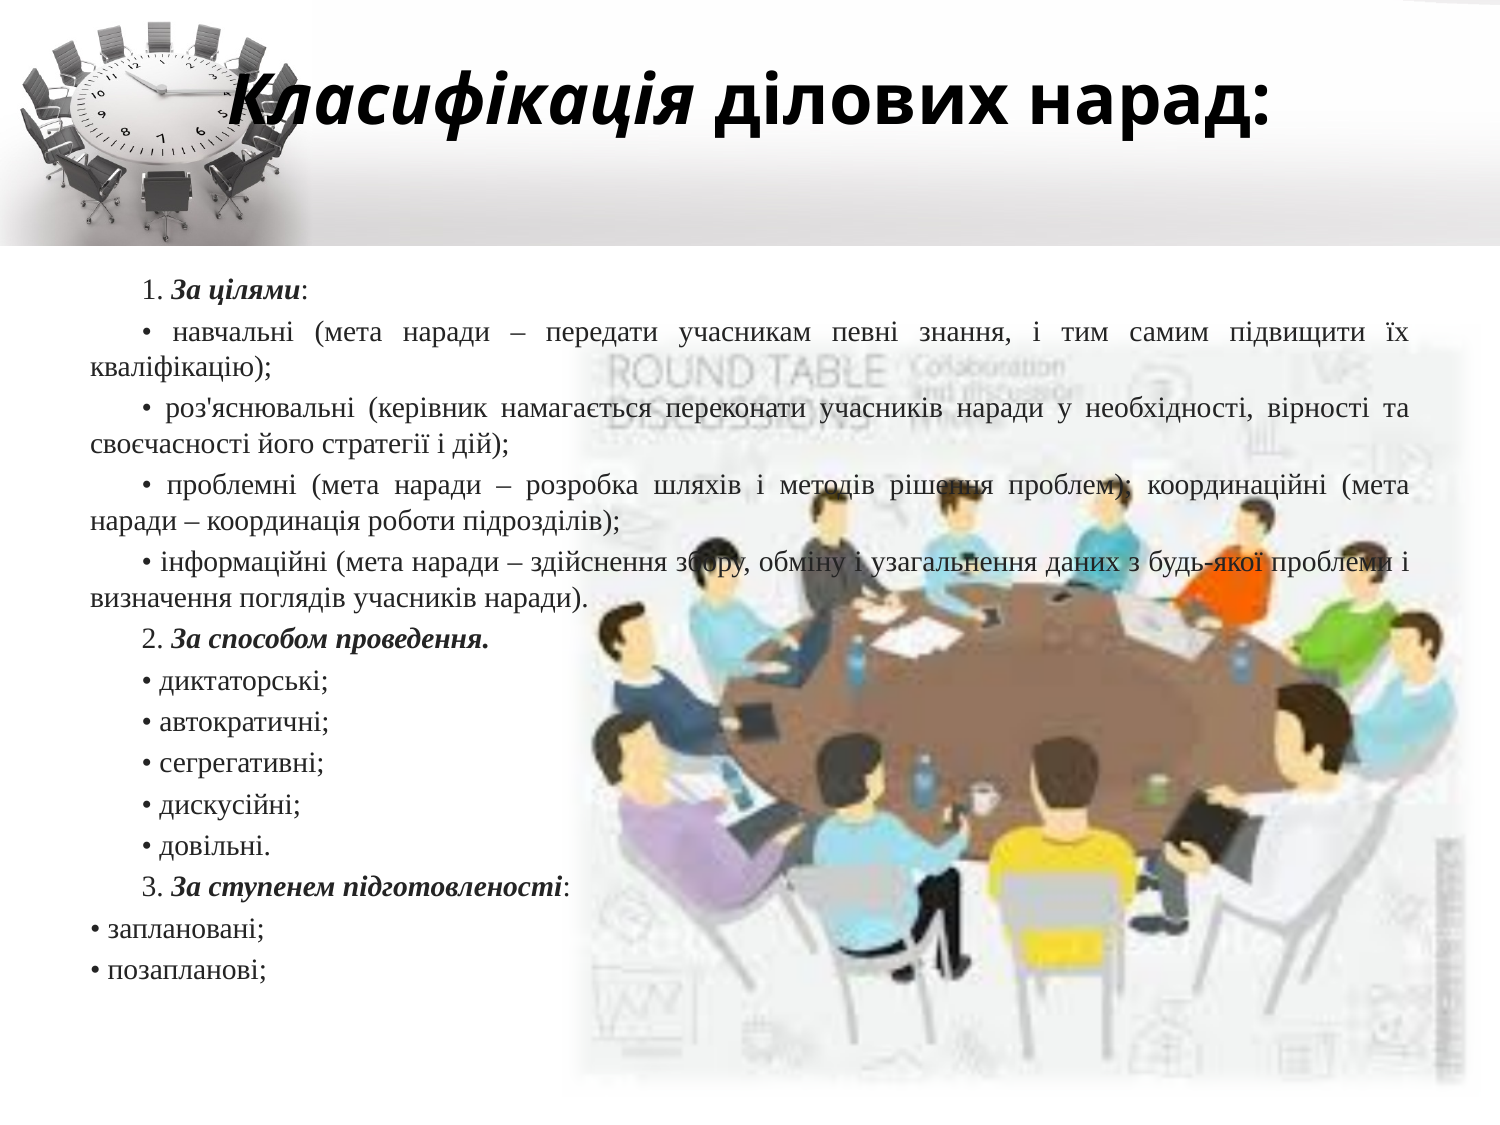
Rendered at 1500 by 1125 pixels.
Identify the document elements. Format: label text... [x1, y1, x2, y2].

picture [0, 0, 1500, 246]
list 1. За цілями: • навчальні (мета наради – передати учасникам певні знання, і тим самим підвищити їх кваліфікацію); • роз'яснювальні (керівник намагається переконати учасників наради у необхідності, вірності та своєчасності його стратегії і дій); • проблемні (мета наради – розробка шляхів і методів рішення проблем); координаційні (мета наради – координація роботи підрозділів); • інформаційні (мета наради – здійснення збору, обміну і узагальнення даних з будь-якої проблеми і визначення поглядів учасників наради). 2. За способом проведення. • диктаторські; • автократичні; • сегрегативні; • дискусійні; • довільні. 3. За ступенем підготовленості: • заплановані; • позапланові; [75, 262, 1425, 1005]
picture [562, 324, 1481, 1097]
title Класифікація ділових нарад: [75, 45, 1425, 233]
